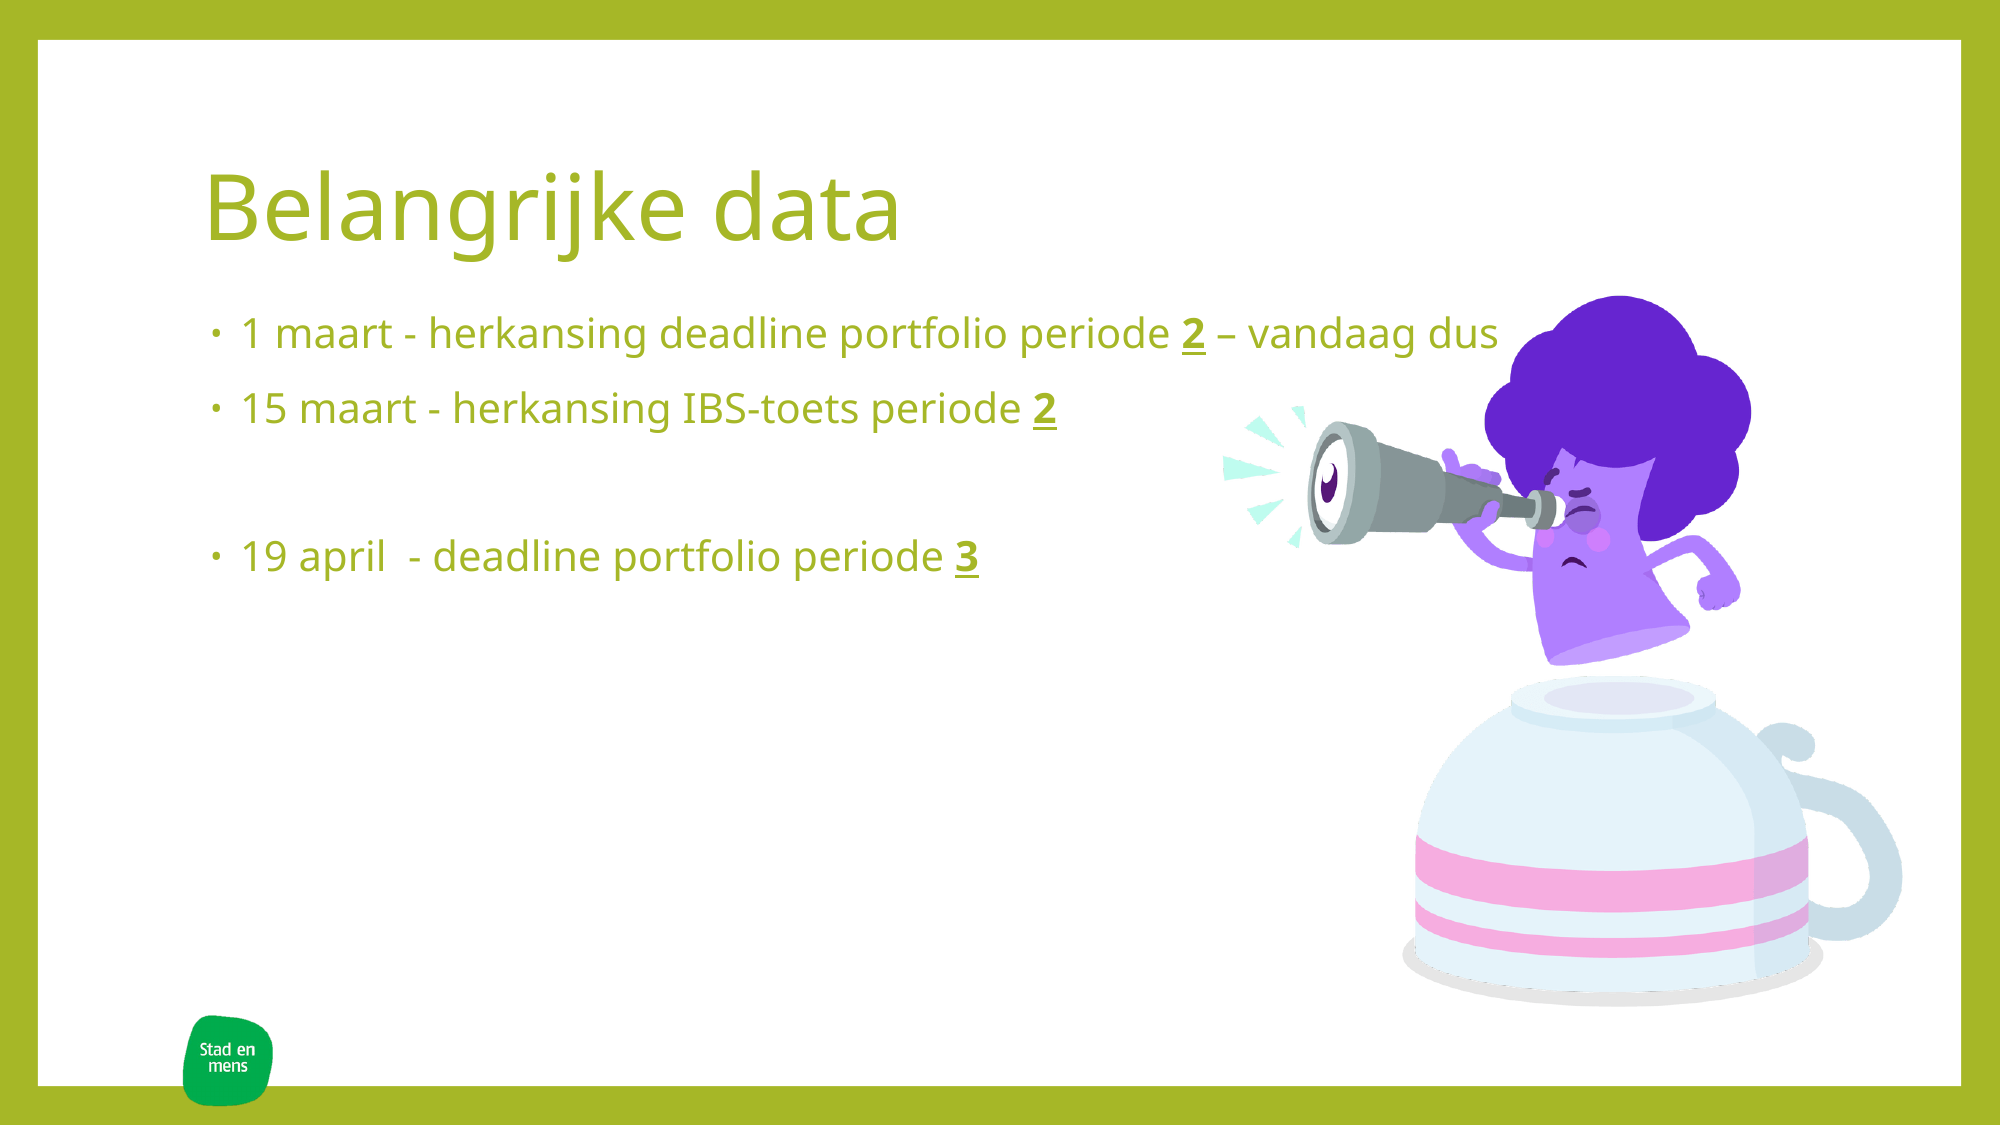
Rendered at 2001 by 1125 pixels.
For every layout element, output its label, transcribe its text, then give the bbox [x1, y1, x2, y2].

title Belangrijke data [187, 99, 1808, 305]
list 1 maart - herkansing deadline portfolio periode 2 – vandaag dus 15 maart - herkansing IBS-toets periode 2 19 april - deadline portfolio periode 3 [187, 305, 1808, 1056]
picture [179, 1013, 273, 1110]
picture [1190, 274, 1942, 1026]
